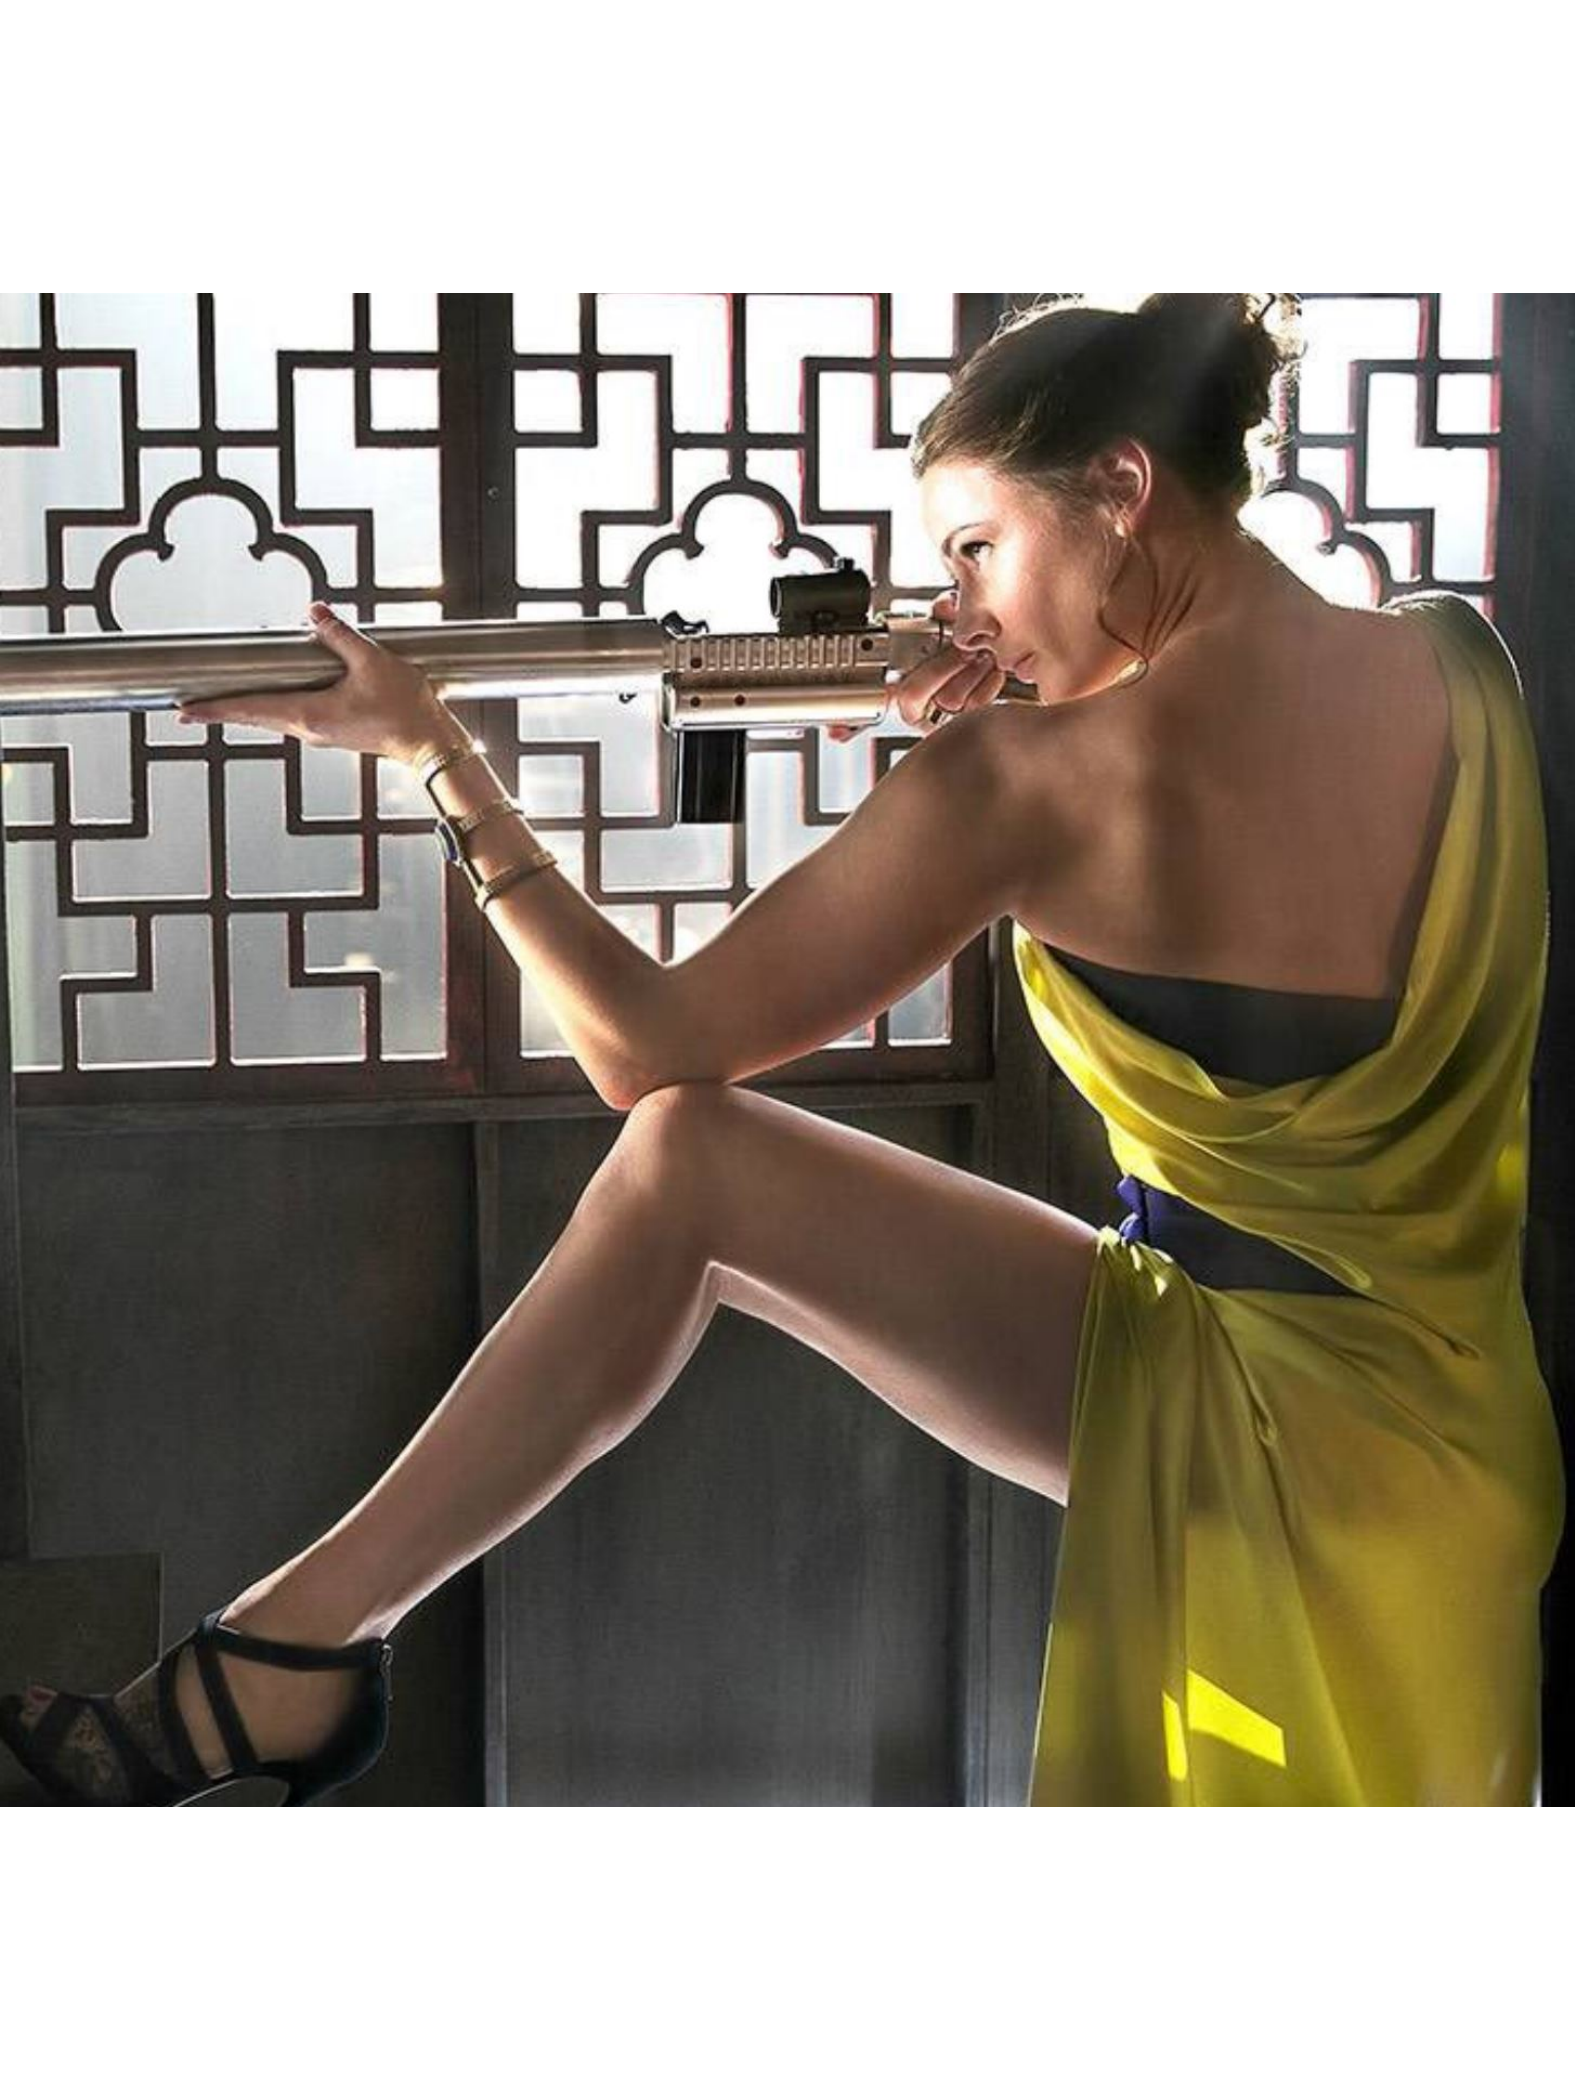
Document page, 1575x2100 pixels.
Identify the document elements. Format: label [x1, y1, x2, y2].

picture [0, 293, 1575, 1807]
